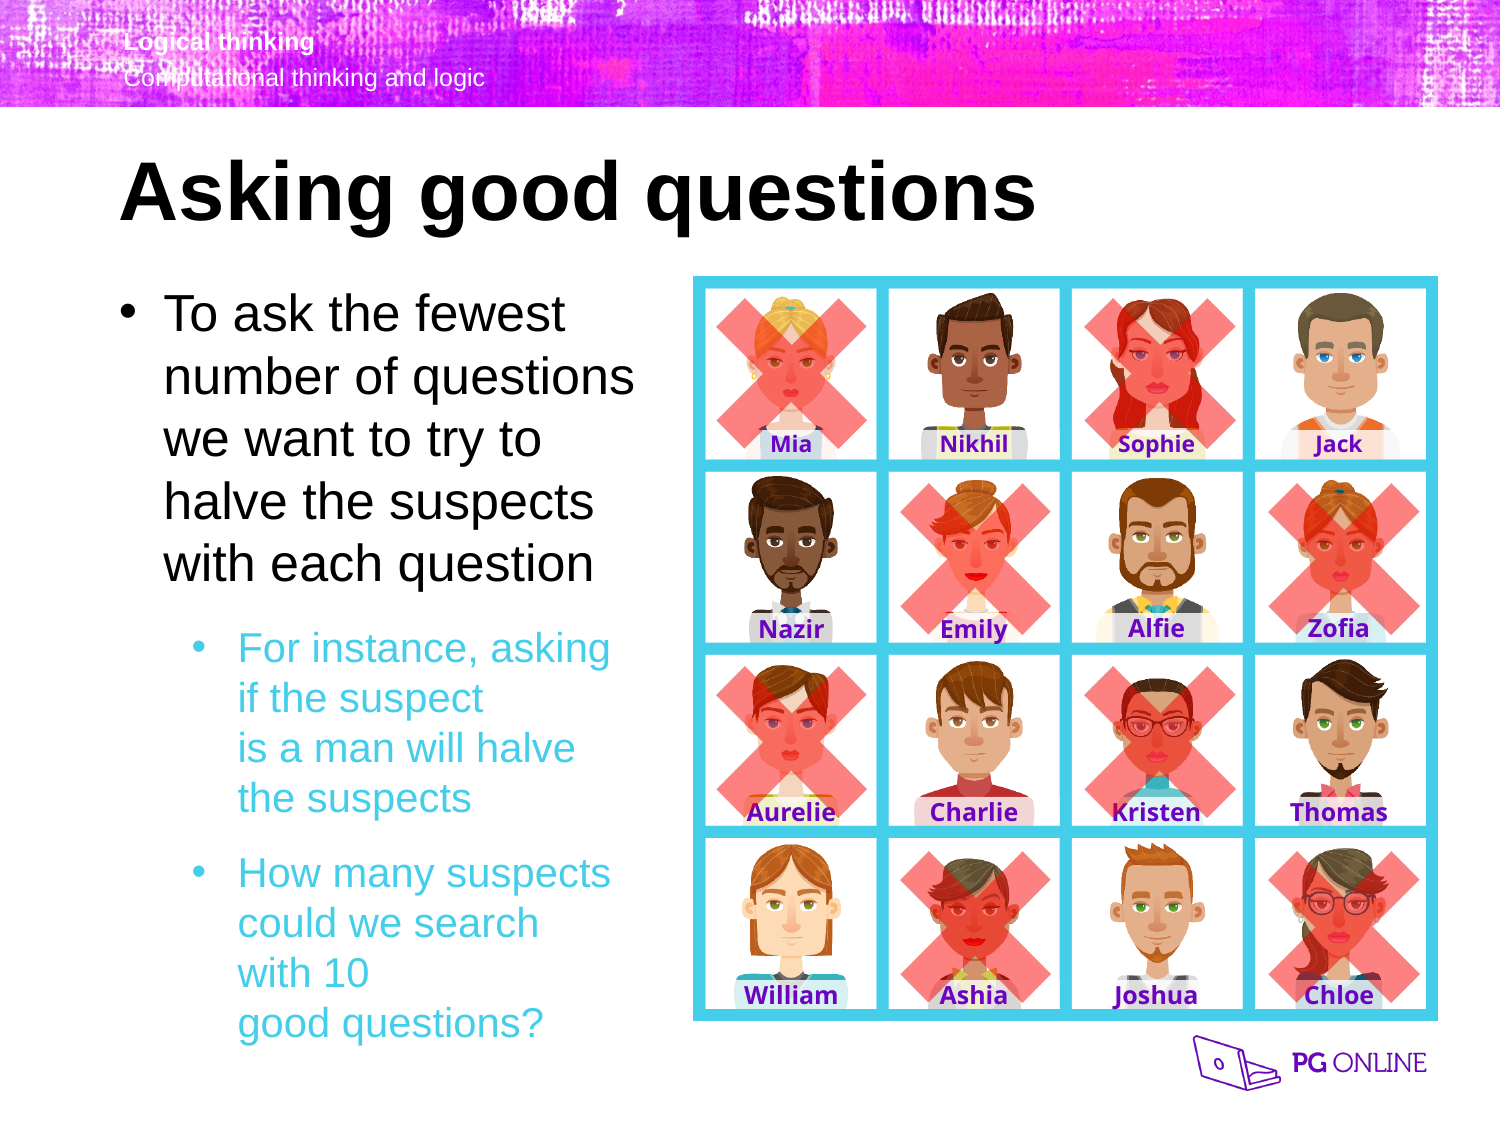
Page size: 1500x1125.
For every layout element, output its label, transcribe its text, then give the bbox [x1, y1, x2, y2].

picture [1192, 1035, 1427, 1091]
picture [716, 298, 867, 449]
picture [1084, 666, 1236, 818]
picture [900, 483, 1051, 635]
list To ask the fewest number of questions we want to try to halve the suspects with each question For instance, asking if the suspect is a man will halve the suspects How many suspects could we search with 10 good questions? [118, 279, 693, 847]
list Asking good questions [118, 148, 1401, 259]
picture [1268, 483, 1420, 635]
picture [1268, 851, 1420, 1003]
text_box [693, 276, 1438, 1021]
picture [900, 851, 1051, 1003]
picture [0, 0, 1500, 107]
picture [1084, 298, 1236, 449]
picture [716, 666, 867, 818]
